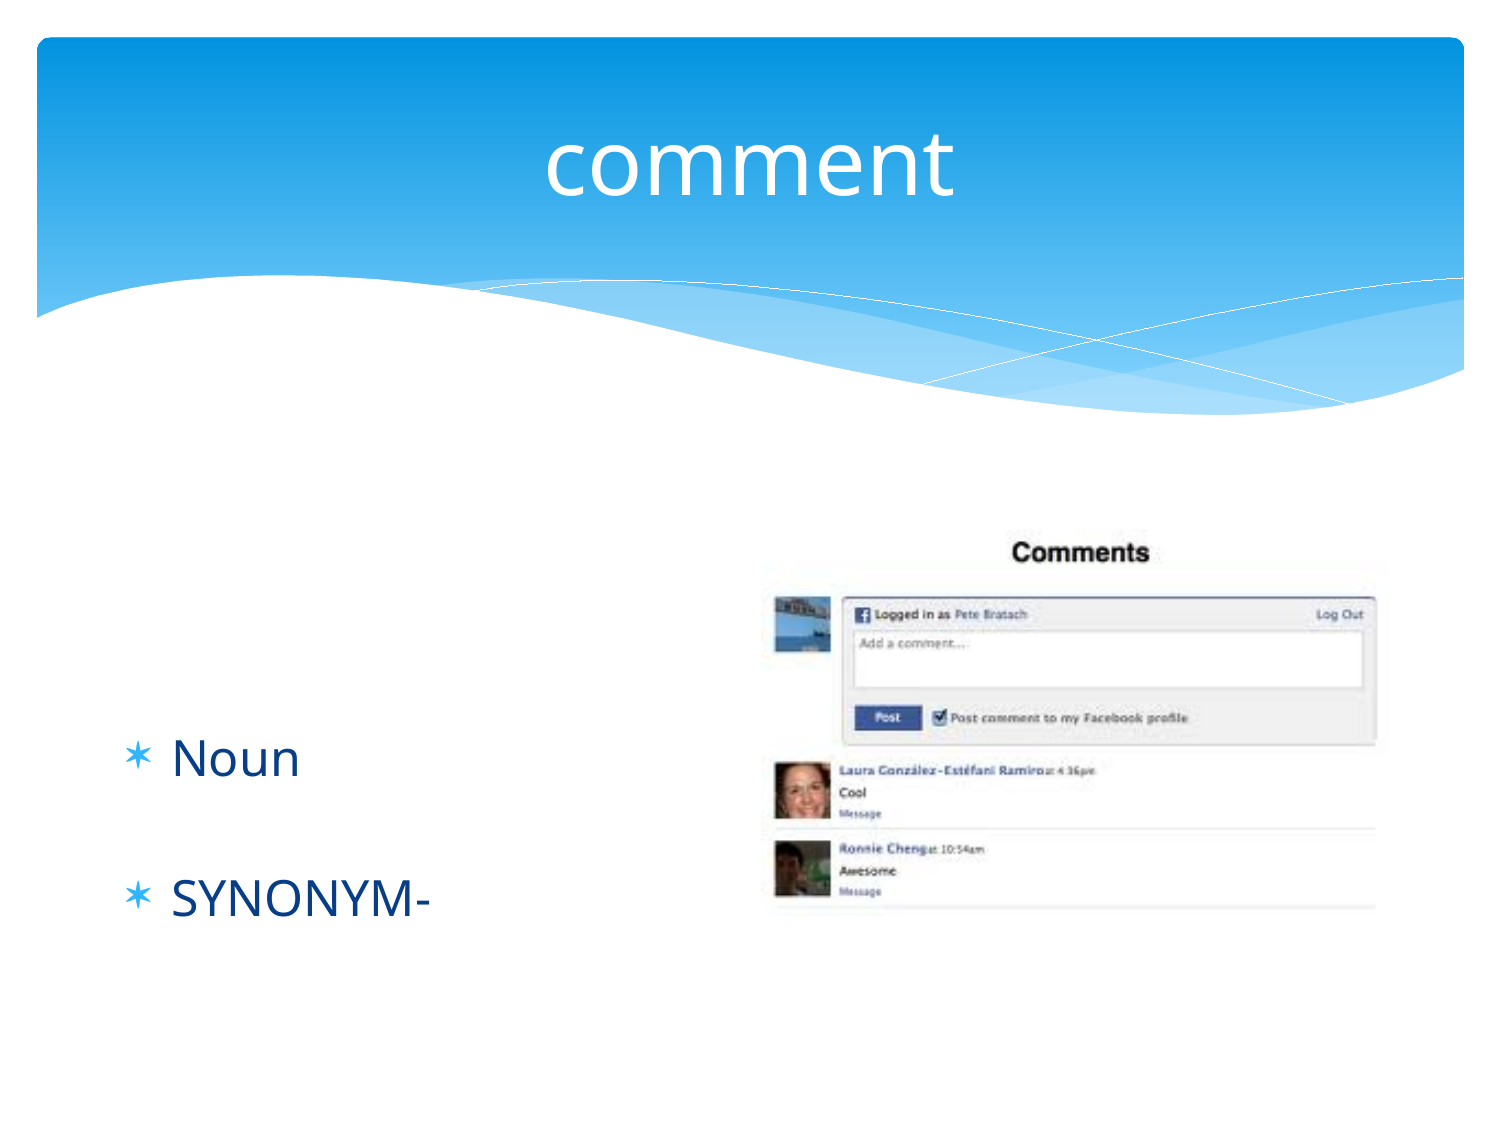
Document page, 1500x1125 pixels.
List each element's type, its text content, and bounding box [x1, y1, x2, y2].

title comment [75, 55, 1425, 261]
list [761, 439, 1390, 1006]
list Noun SYNONYM- [111, 439, 738, 1005]
